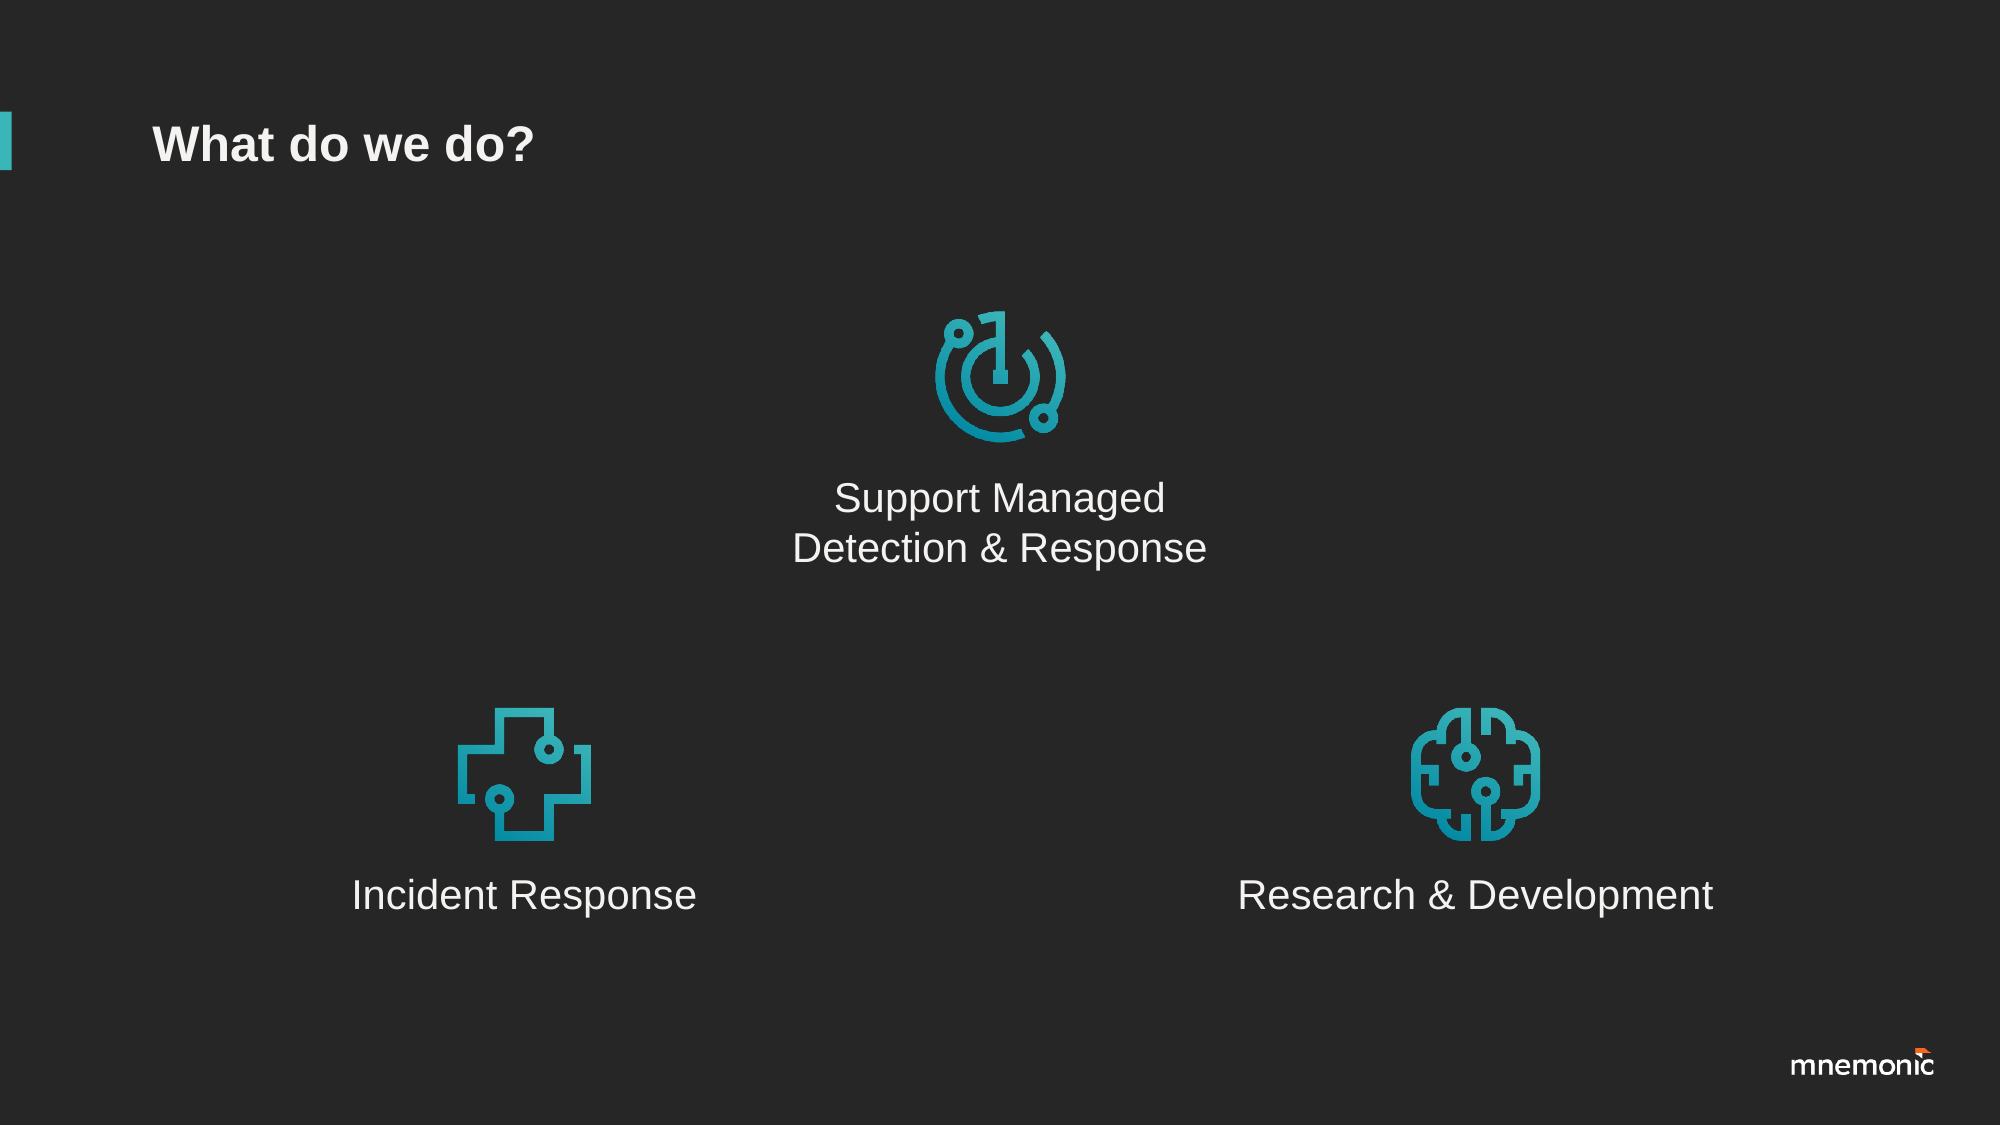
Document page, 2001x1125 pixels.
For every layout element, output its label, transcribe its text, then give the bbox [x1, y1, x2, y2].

picture [1386, 685, 1565, 863]
picture [435, 685, 613, 863]
text_box Support Managed Detection & Response [760, 463, 1240, 578]
text_box Incident Response [305, 860, 744, 926]
title What do we do? [137, 111, 1636, 288]
text_box Research & Development [1196, 860, 1755, 926]
picture [911, 287, 1089, 466]
